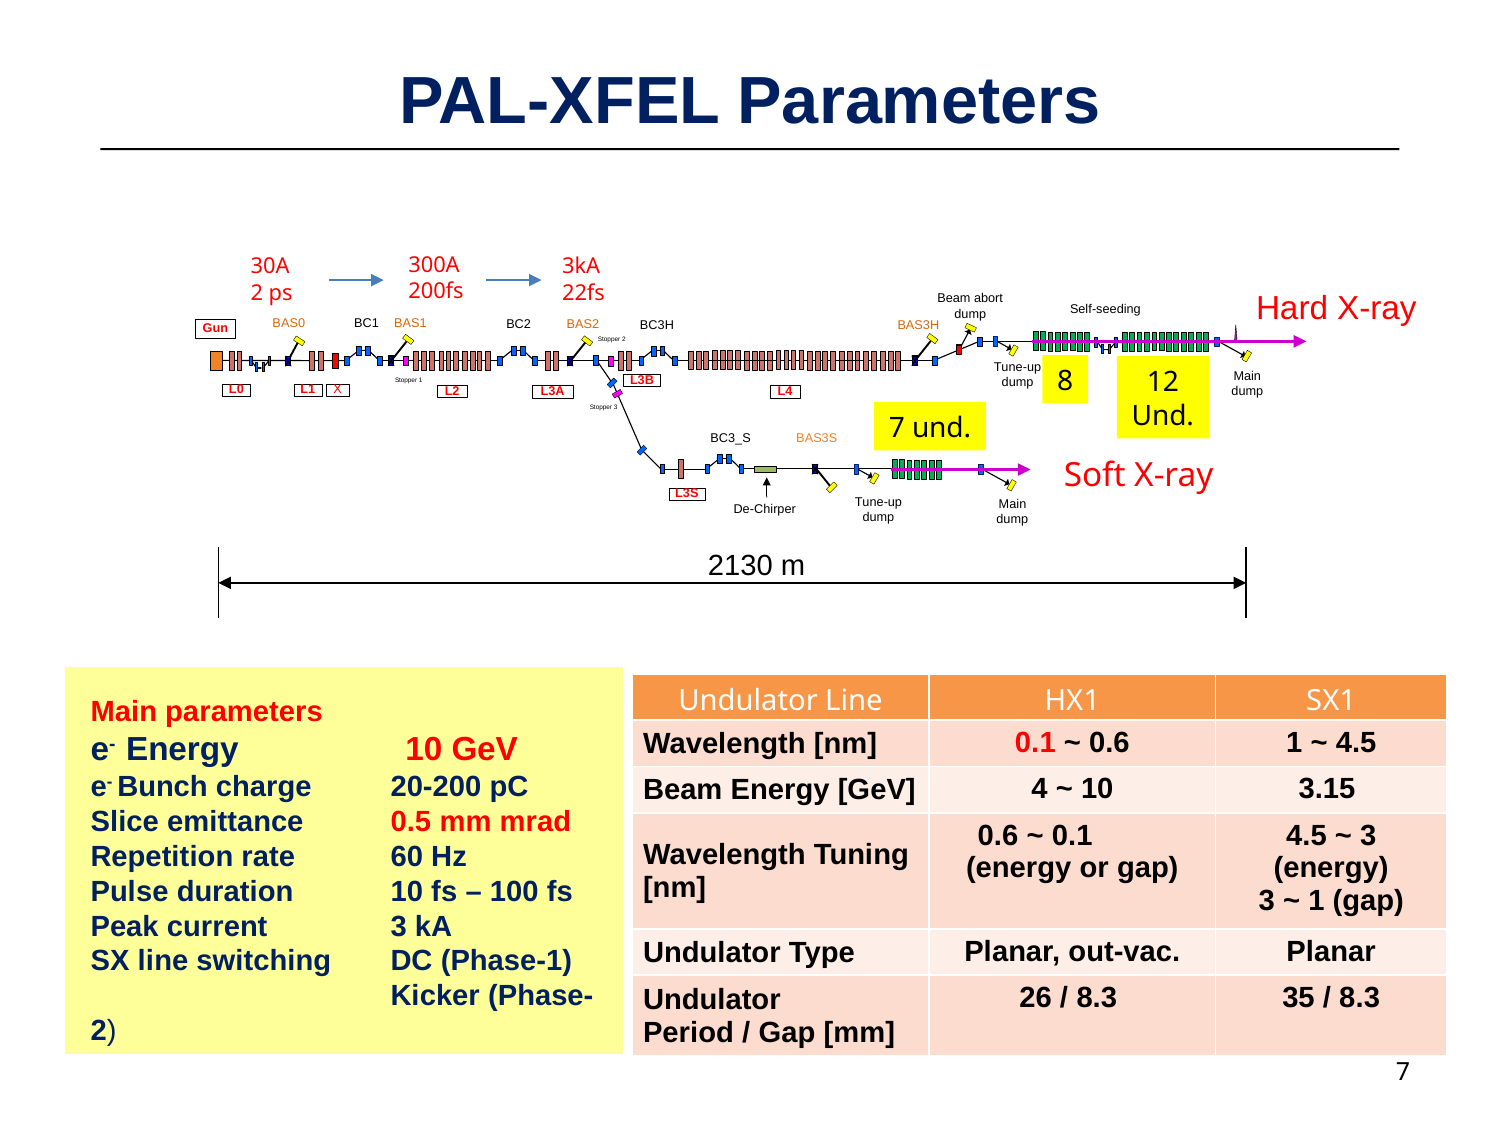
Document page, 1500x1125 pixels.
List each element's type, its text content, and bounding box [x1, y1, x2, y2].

title PAL-XFEL Parameters [75, 45, 1425, 149]
table_cell Wavelength Tuning [nm] [633, 814, 928, 928]
table_cell Planar, out-vac. [930, 930, 1215, 974]
table_cell 0.6 ~ 0.1 (energy or gap) [930, 814, 1215, 928]
table_cell 4.5 ~ 3 (energy) 3 ~ 1 (gap) [1216, 814, 1446, 928]
table_cell 3.15 [1216, 767, 1446, 812]
table_cell Undulator Period / Gap [mm] [633, 976, 928, 1055]
table_cell Beam Energy [GeV] [633, 767, 928, 812]
table_cell 26 / 8.3 [930, 976, 1215, 1055]
table_cell 4 ~ 10 [930, 767, 1215, 812]
table_cell 0.1 ~ 0.6 [930, 721, 1215, 766]
table_header HX1 [930, 675, 1215, 719]
slide_number 7 [1074, 1057, 1425, 1103]
text_box 2130 m [693, 538, 821, 582]
text_box Main parameters e- Energy 10 GeV e- Bunch charge 20-200 pC Slice emittance 0.5 mm mrad Repetition rate 60 Hz Pulse duration 10 fs – 100 fs Peak current 3 kA SX line switching DC (Phase-1) Kicker (Phase-2) [64, 667, 623, 1054]
table_header SX1 [1216, 675, 1446, 719]
table_header Undulator Line [633, 675, 928, 719]
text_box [193, 243, 1434, 530]
table_cell Planar [1216, 930, 1446, 974]
table_cell 35 / 8.3 [1216, 976, 1446, 1055]
table_cell Wavelength [nm] [633, 721, 928, 766]
table_cell 1 ~ 4.5 [1216, 721, 1446, 766]
table_cell Undulator Type [633, 930, 928, 974]
